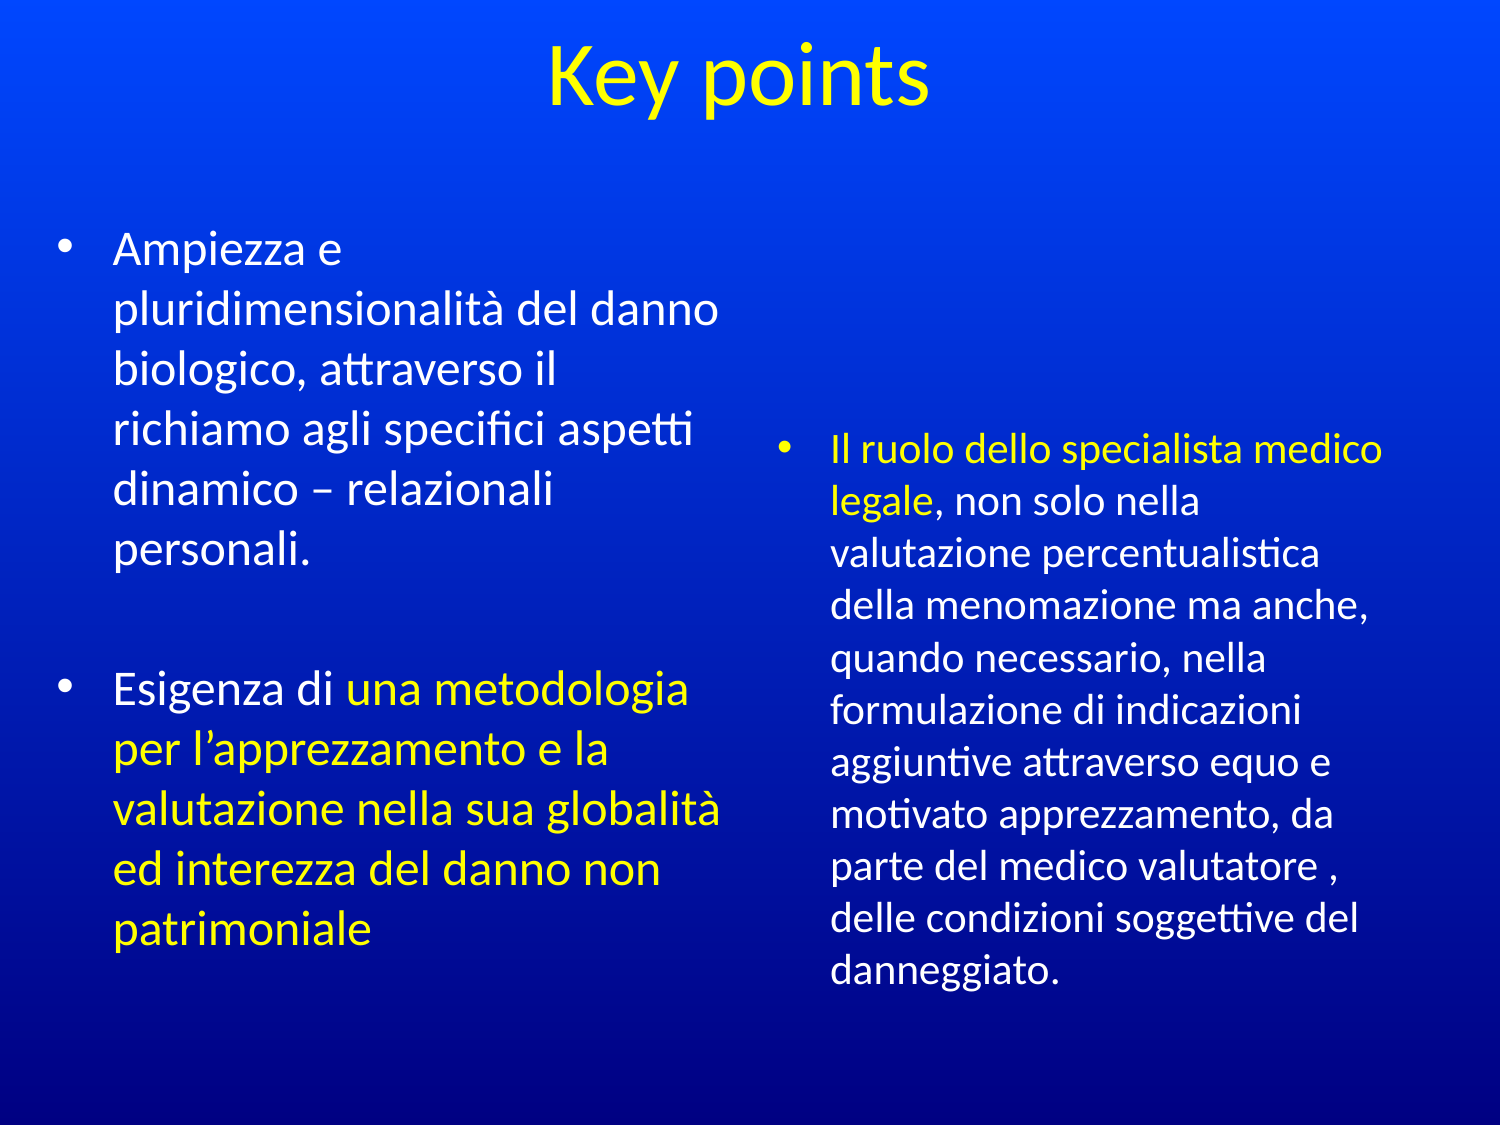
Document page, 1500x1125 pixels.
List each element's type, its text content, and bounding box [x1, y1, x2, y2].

title Key points [75, 0, 1425, 138]
list Ampiezza e pluridimensionalità del danno biologico, attraverso il richiamo agli specifici aspetti dinamico – relazionali personali. Esigenza di una metodologia per l’apprezzamento e la valutazione nella sua globalità ed interezza del danno non patrimoniale [41, 208, 738, 1071]
list Il ruolo dello specialista medico legale, non solo nella valutazione percentualistica della menomazione ma anche, quando necessario, nella formulazione di indicazioni aggiuntive attraverso equo e motivato apprezzamento, da parte del medico valutatore , delle condizioni soggettive del danneggiato. [761, 290, 1425, 1005]
